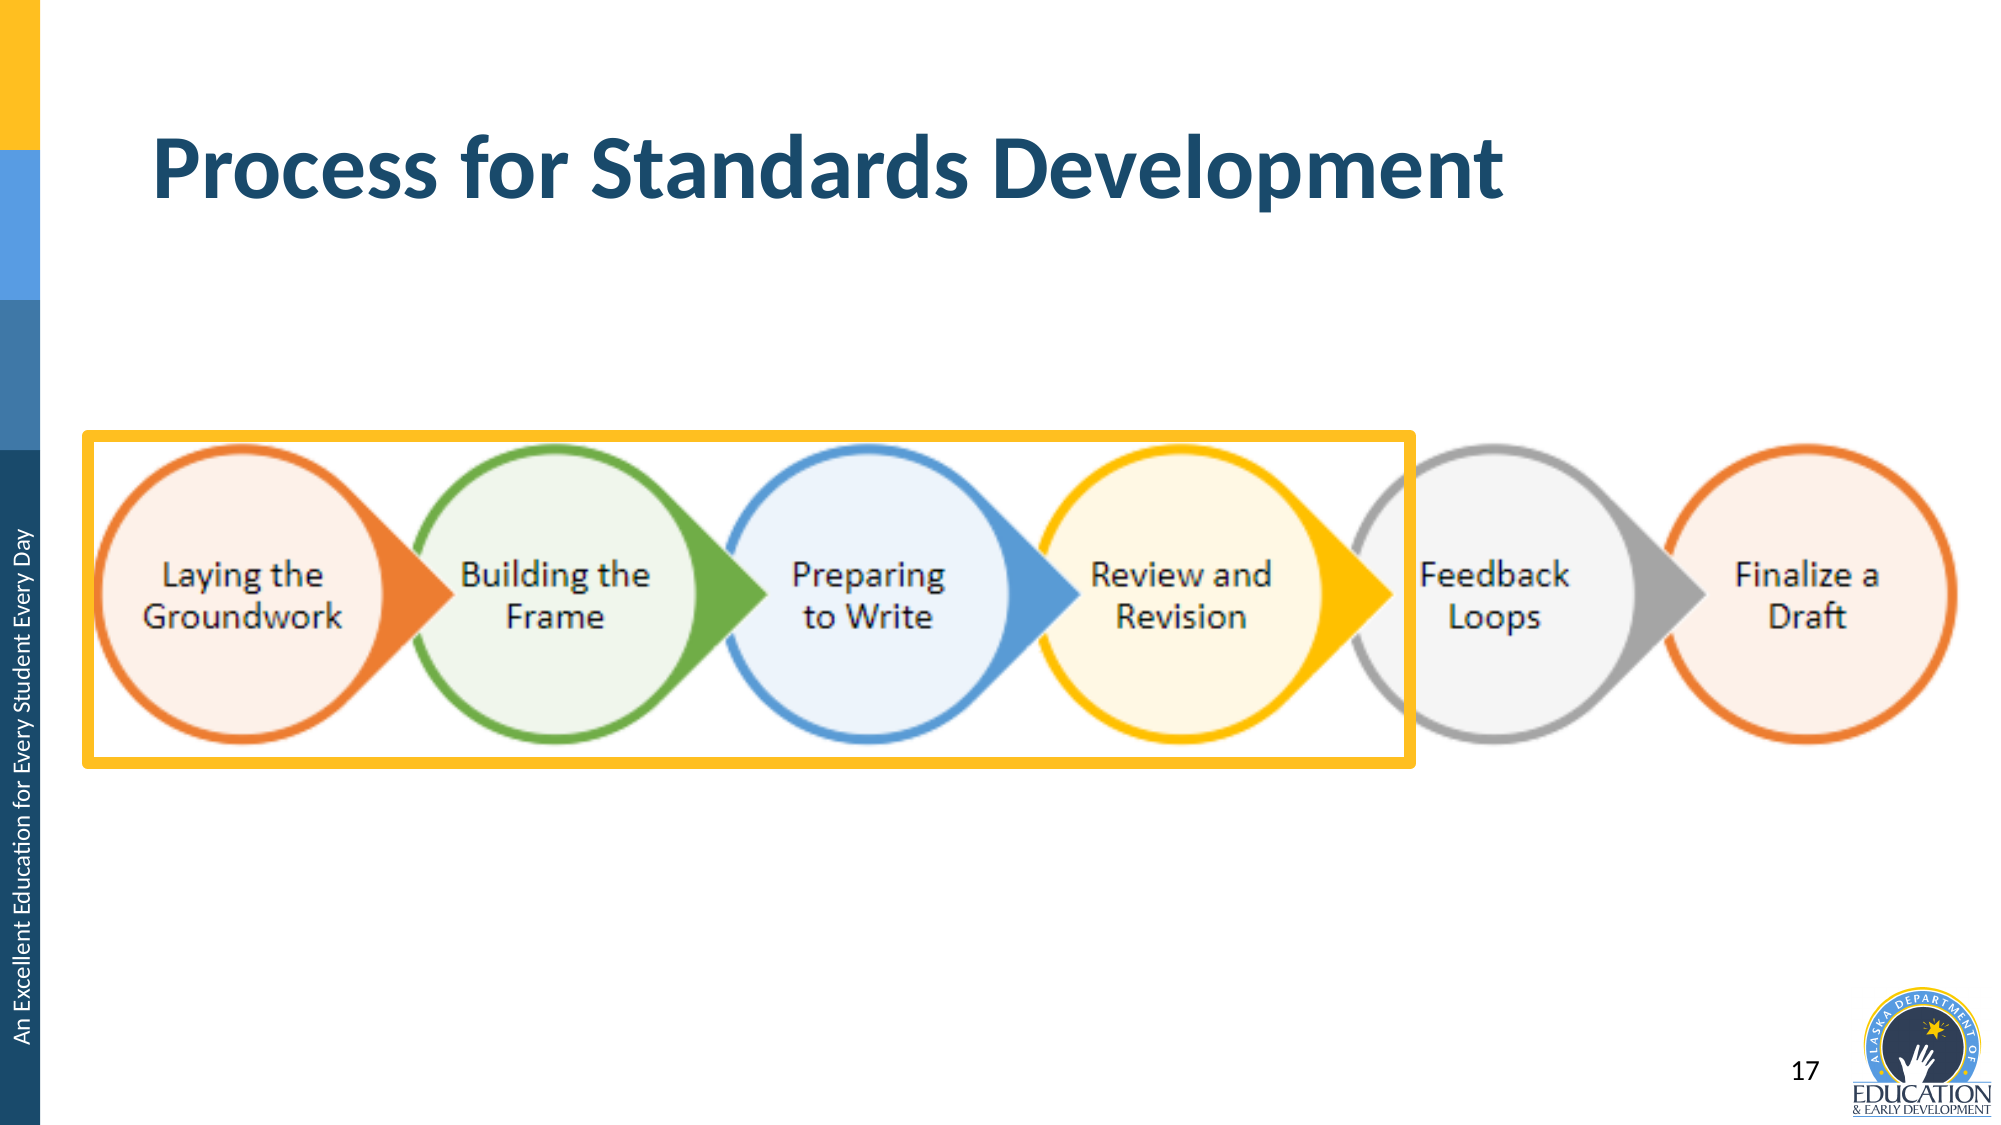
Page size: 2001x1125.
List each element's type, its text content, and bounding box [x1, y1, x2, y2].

title Process for Standards Development [137, 59, 1863, 278]
picture [1851, 987, 1992, 1117]
picture [69, 432, 2000, 767]
